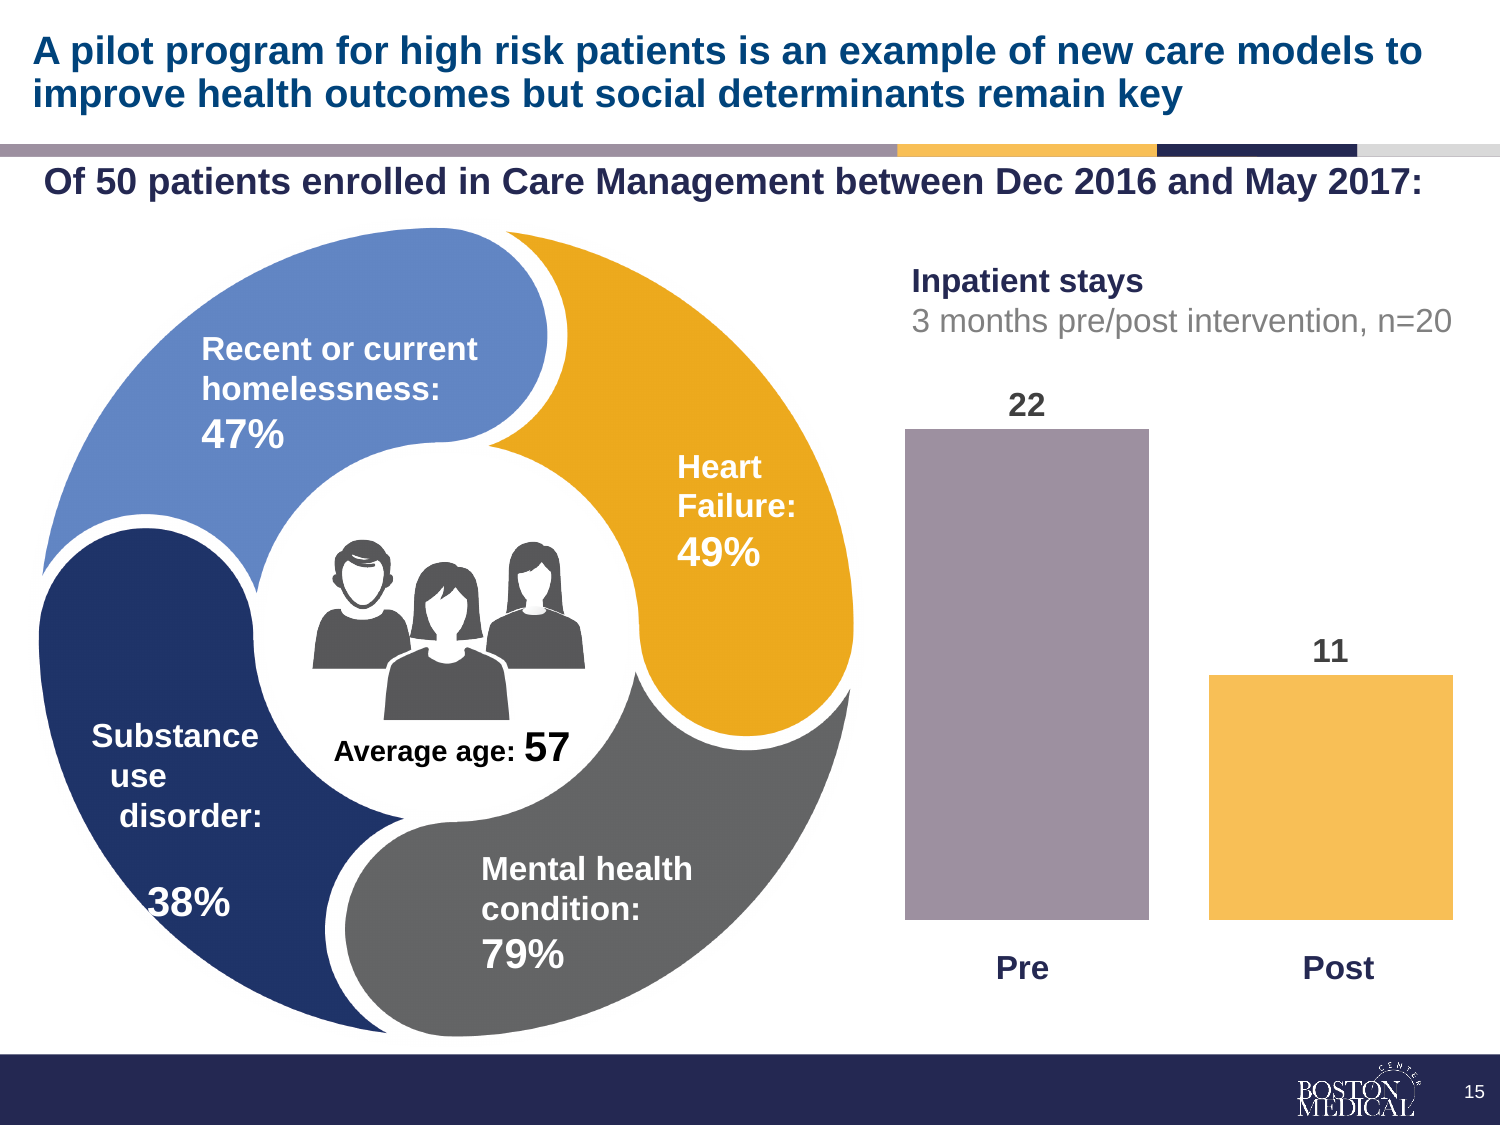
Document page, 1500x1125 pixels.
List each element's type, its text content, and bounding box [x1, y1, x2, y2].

text_box [885, 230, 1474, 299]
text_box [885, 944, 1474, 1033]
picture [1297, 1062, 1421, 1116]
chart [821, 299, 1500, 944]
picture [28, 217, 864, 1047]
list Of 50 patients enrolled in Care Management between Dec 2016 and May 2017: [28, 149, 1465, 233]
title A pilot program for high risk patients is an example of new care models to improve health outcomes but social determinants remain key [17, 10, 1444, 136]
